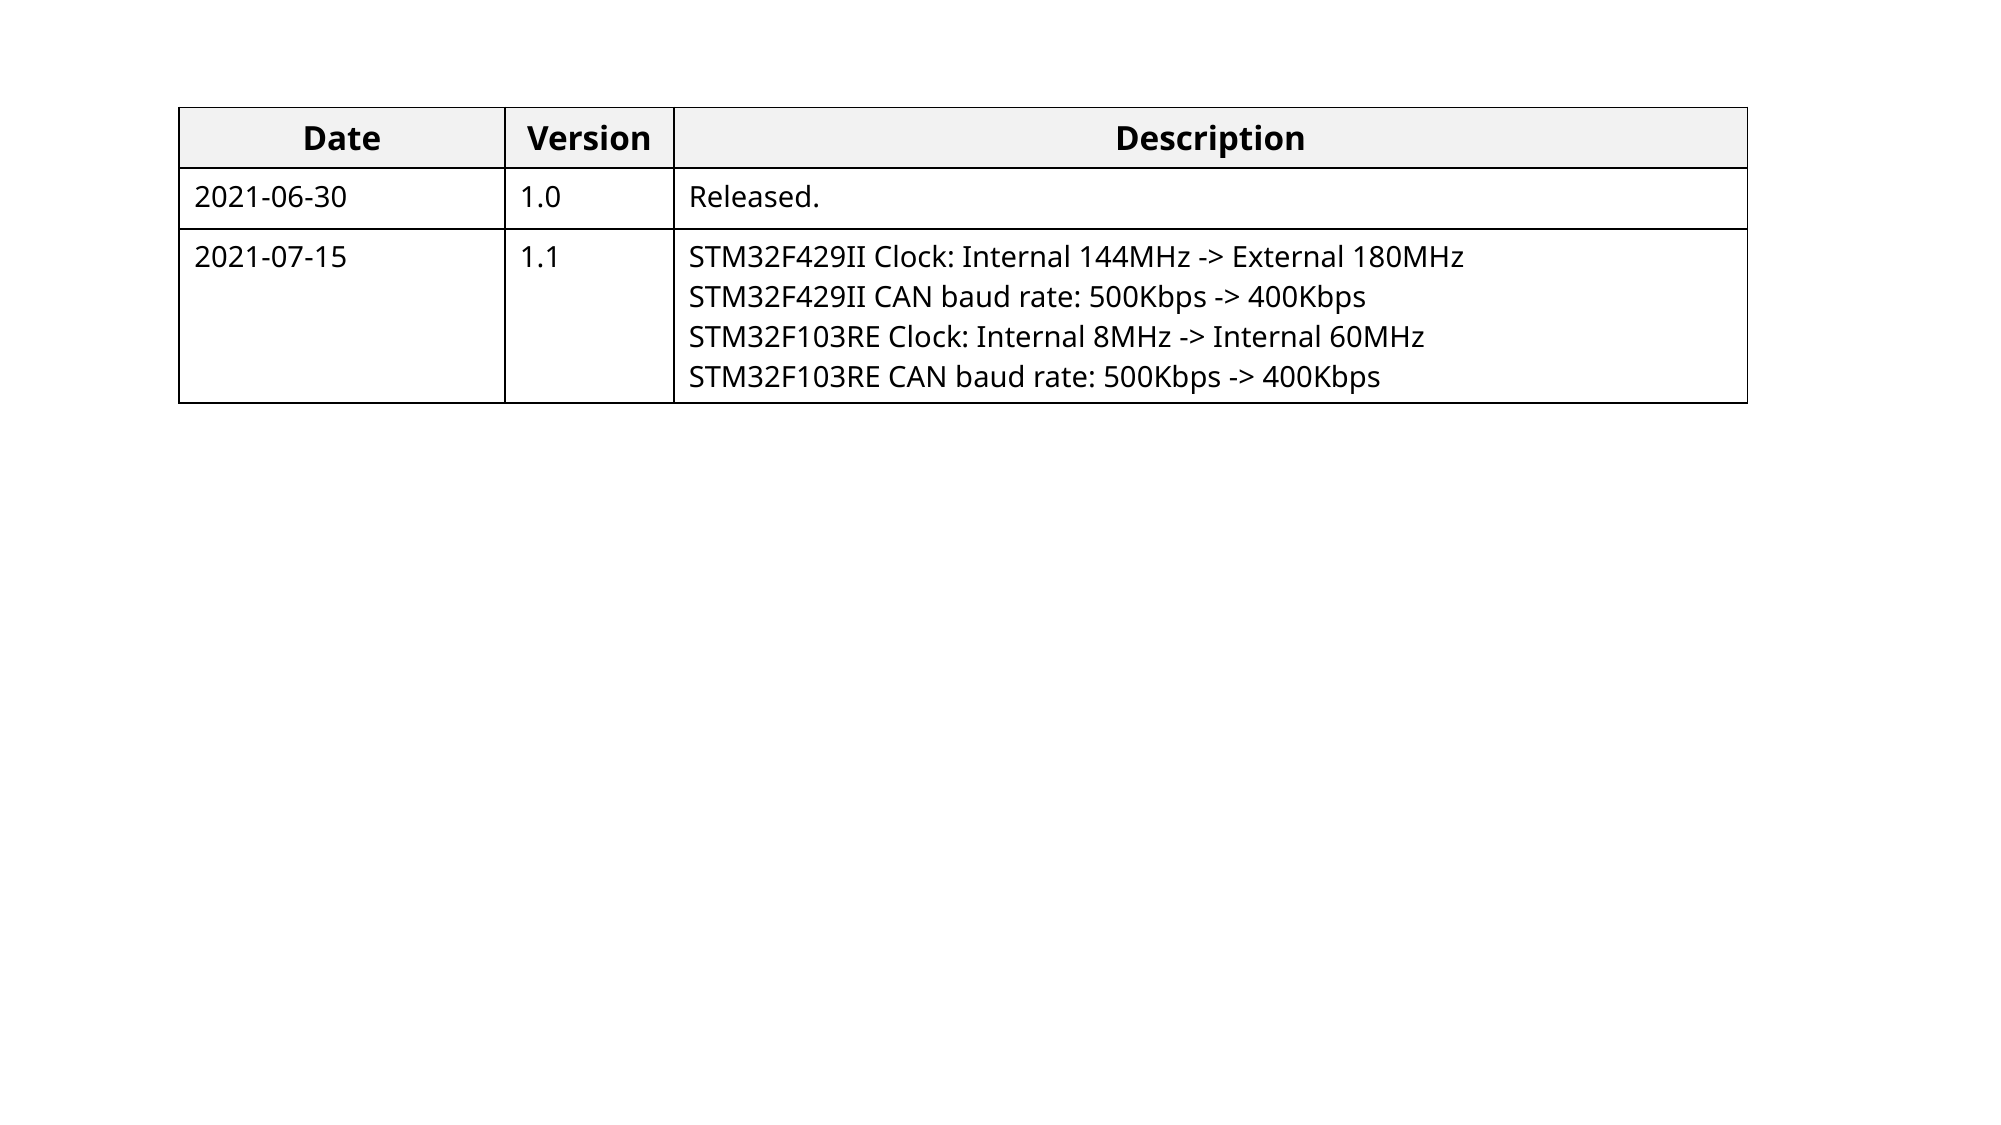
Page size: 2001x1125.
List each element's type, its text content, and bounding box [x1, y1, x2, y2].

table_cell 1.1 [506, 230, 673, 402]
table_cell Released. [675, 169, 1747, 228]
table_cell STM32F429II Clock: Internal 144MHz -> External 180MHz STM32F429II CAN baud rate: 500Kbps -> 400Kbps STM32F103RE Clock: Internal 8MHz -> Internal 60MHz STM32F103RE CAN baud rate: 500Kbps -> 400Kbps [675, 230, 1747, 402]
table_cell 1.0 [506, 169, 673, 228]
table_header Description [675, 108, 1747, 167]
table_cell 2021-06-30 [180, 169, 504, 228]
table_cell 2021-07-15 [180, 230, 504, 402]
table_header Version [506, 108, 673, 167]
table_header Date [180, 108, 504, 167]
